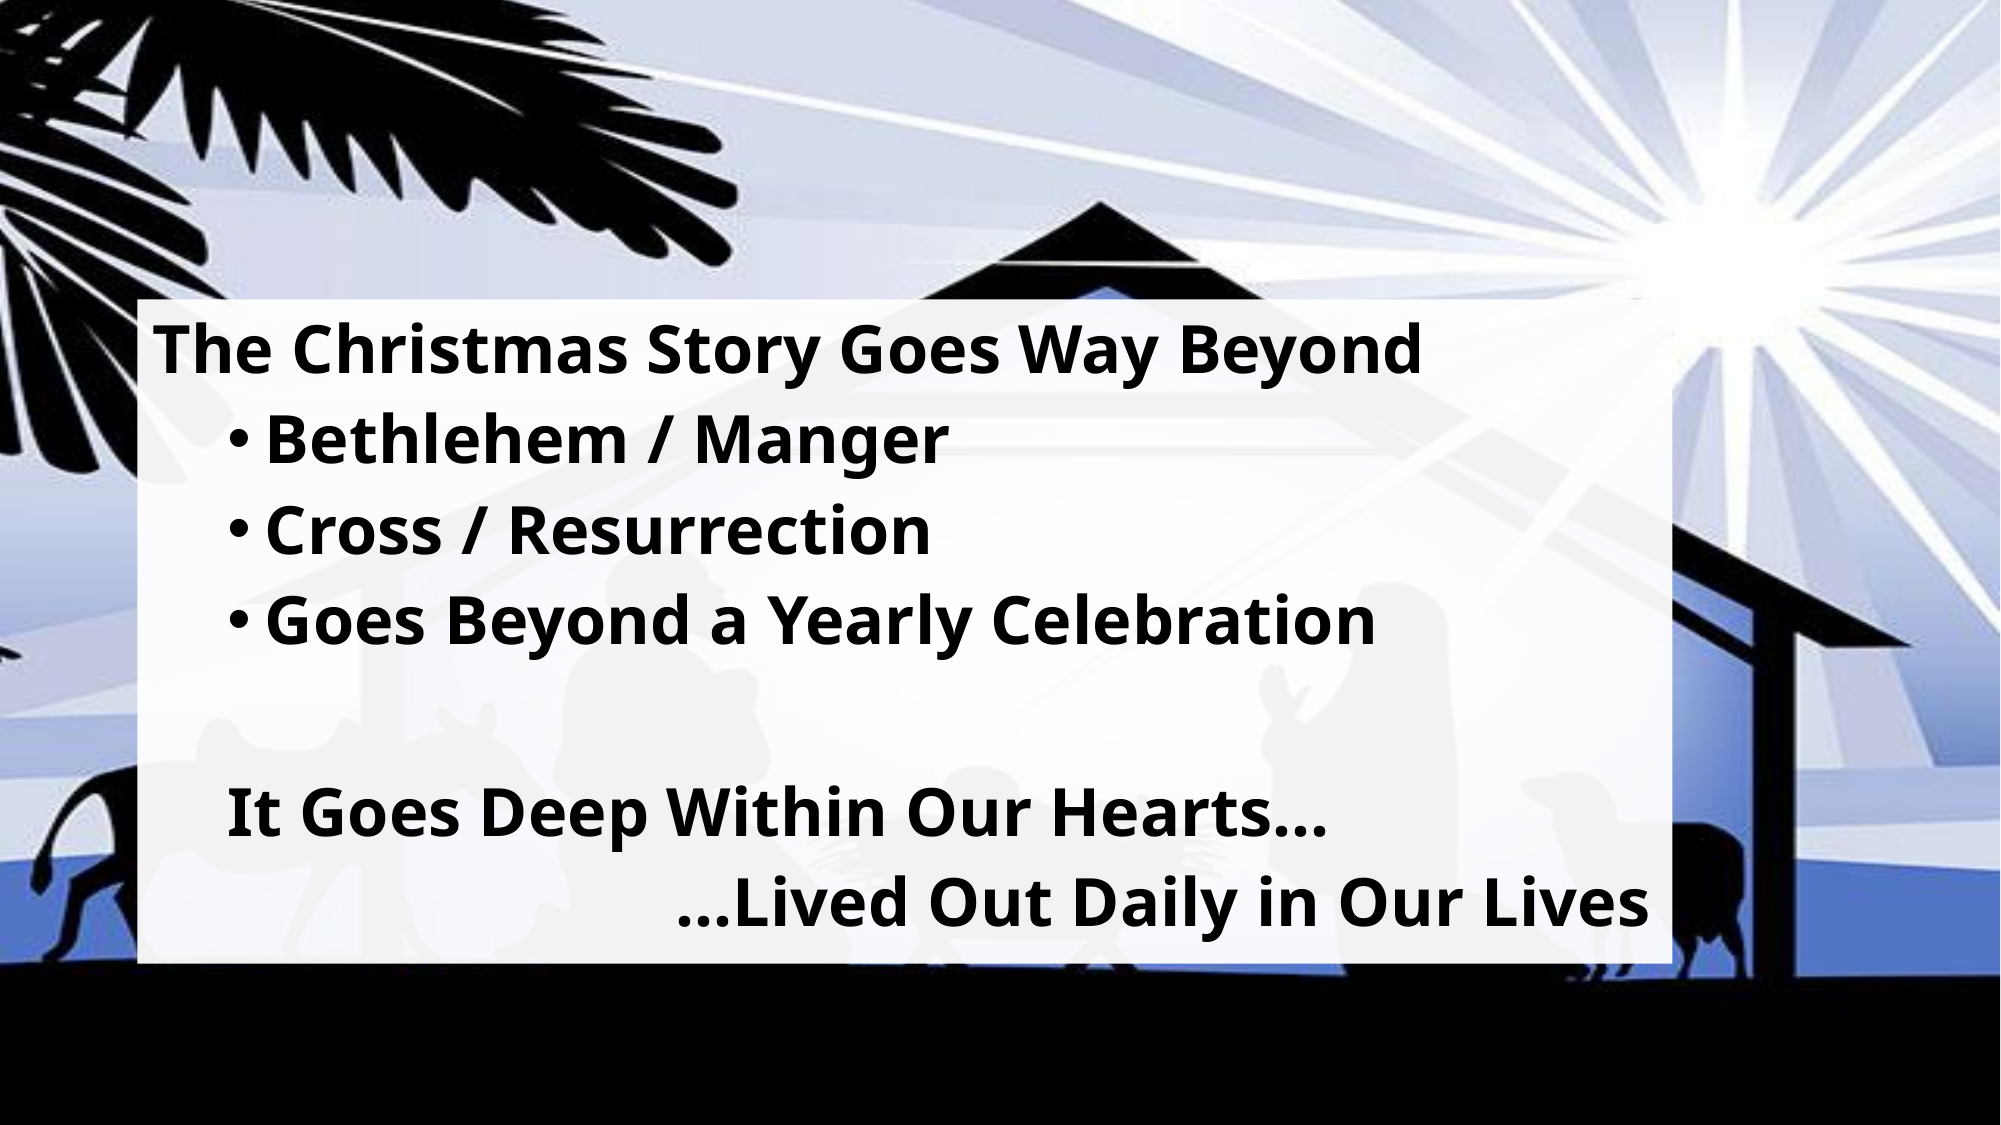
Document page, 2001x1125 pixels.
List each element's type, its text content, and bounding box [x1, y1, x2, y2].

list The Christmas Story Goes Way Beyond Bethlehem / Manger Cross / Resurrection Goes Beyond a Yearly Celebration It Goes Deep Within Our Hearts… …Lived Out Daily in Our Lives [137, 299, 1673, 964]
picture [0, 0, 2001, 1125]
